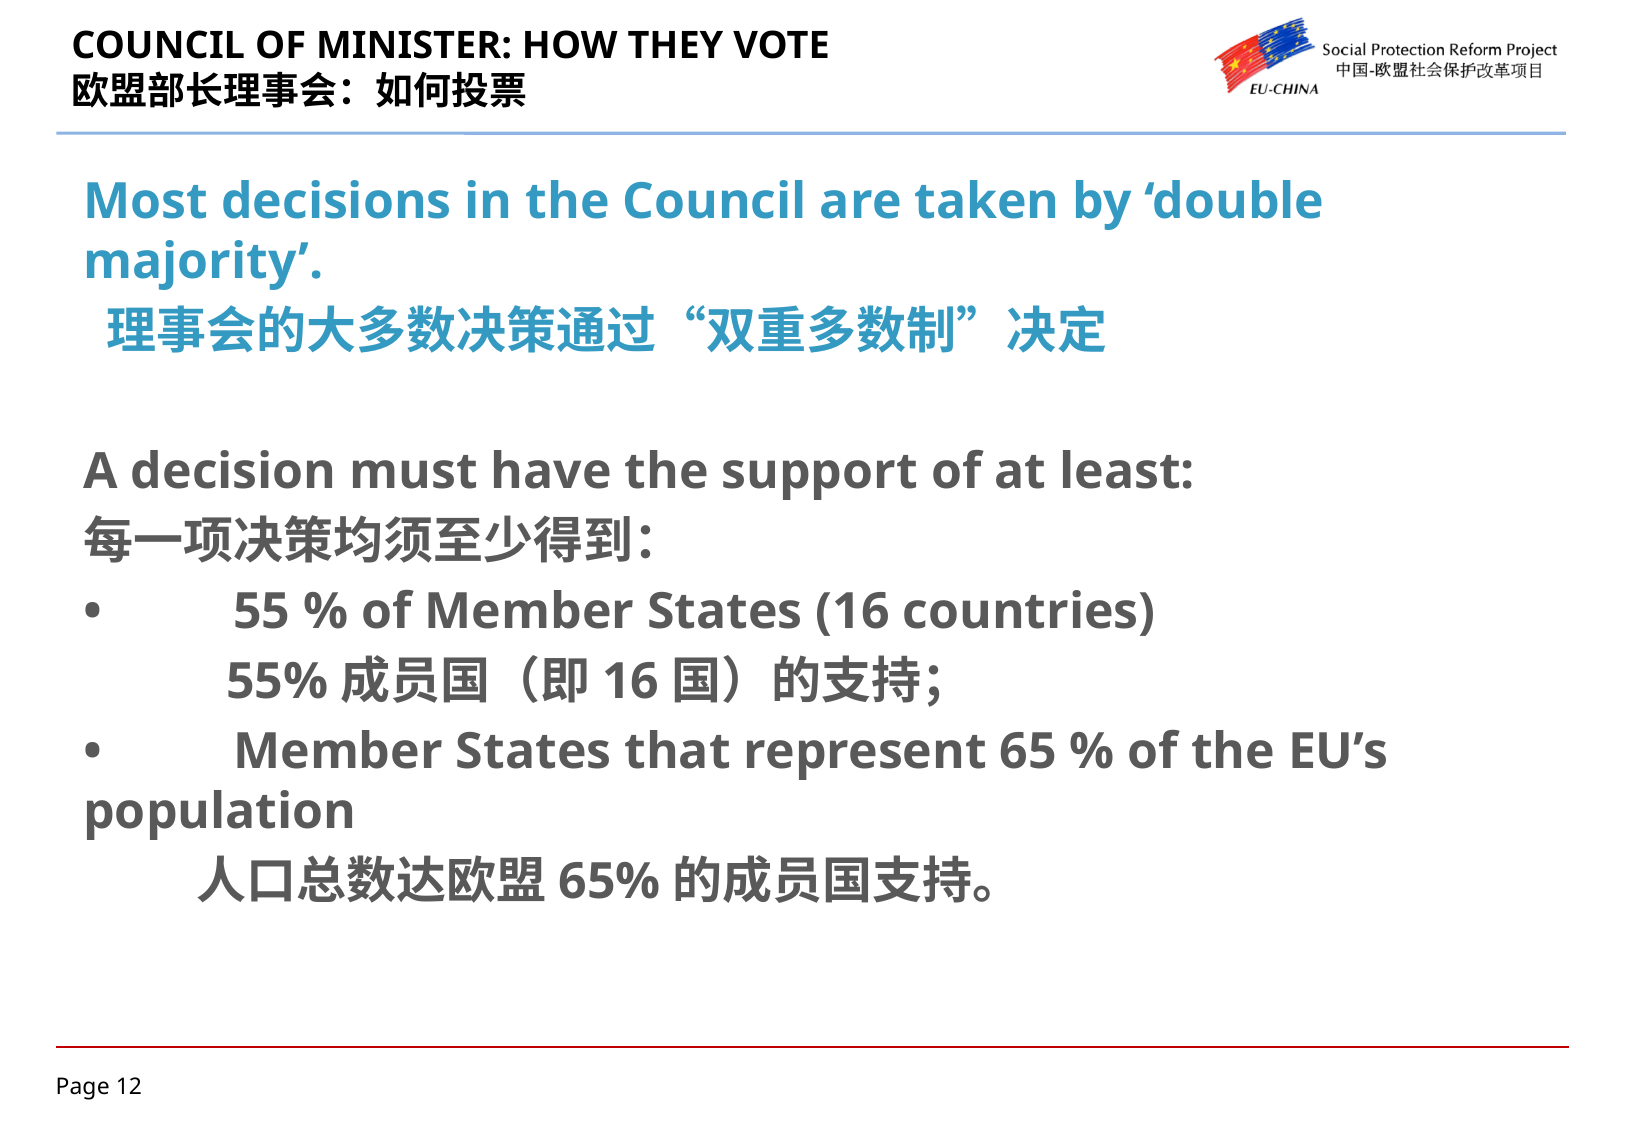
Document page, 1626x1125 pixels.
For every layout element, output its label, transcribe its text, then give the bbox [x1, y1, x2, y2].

title COUNCIL OF MINISTER: HOW THEY VOTE 欧盟部长理事会：如何投票 [56, 13, 1544, 120]
list Most decisions in the Council are taken by ‘double majority’. 理事会的大多数决策通过“双重多数制”决定 A decision must have the support of at least: 每一项决策均须至少得到： • 55 % of Member States (16 countries) 55%成员国（即16国）的支持； • Member States that represent 65 % of the EU’s population 人口总数达欧盟65%的成员国支持。 [68, 160, 1544, 1005]
picture [1206, 10, 1567, 99]
